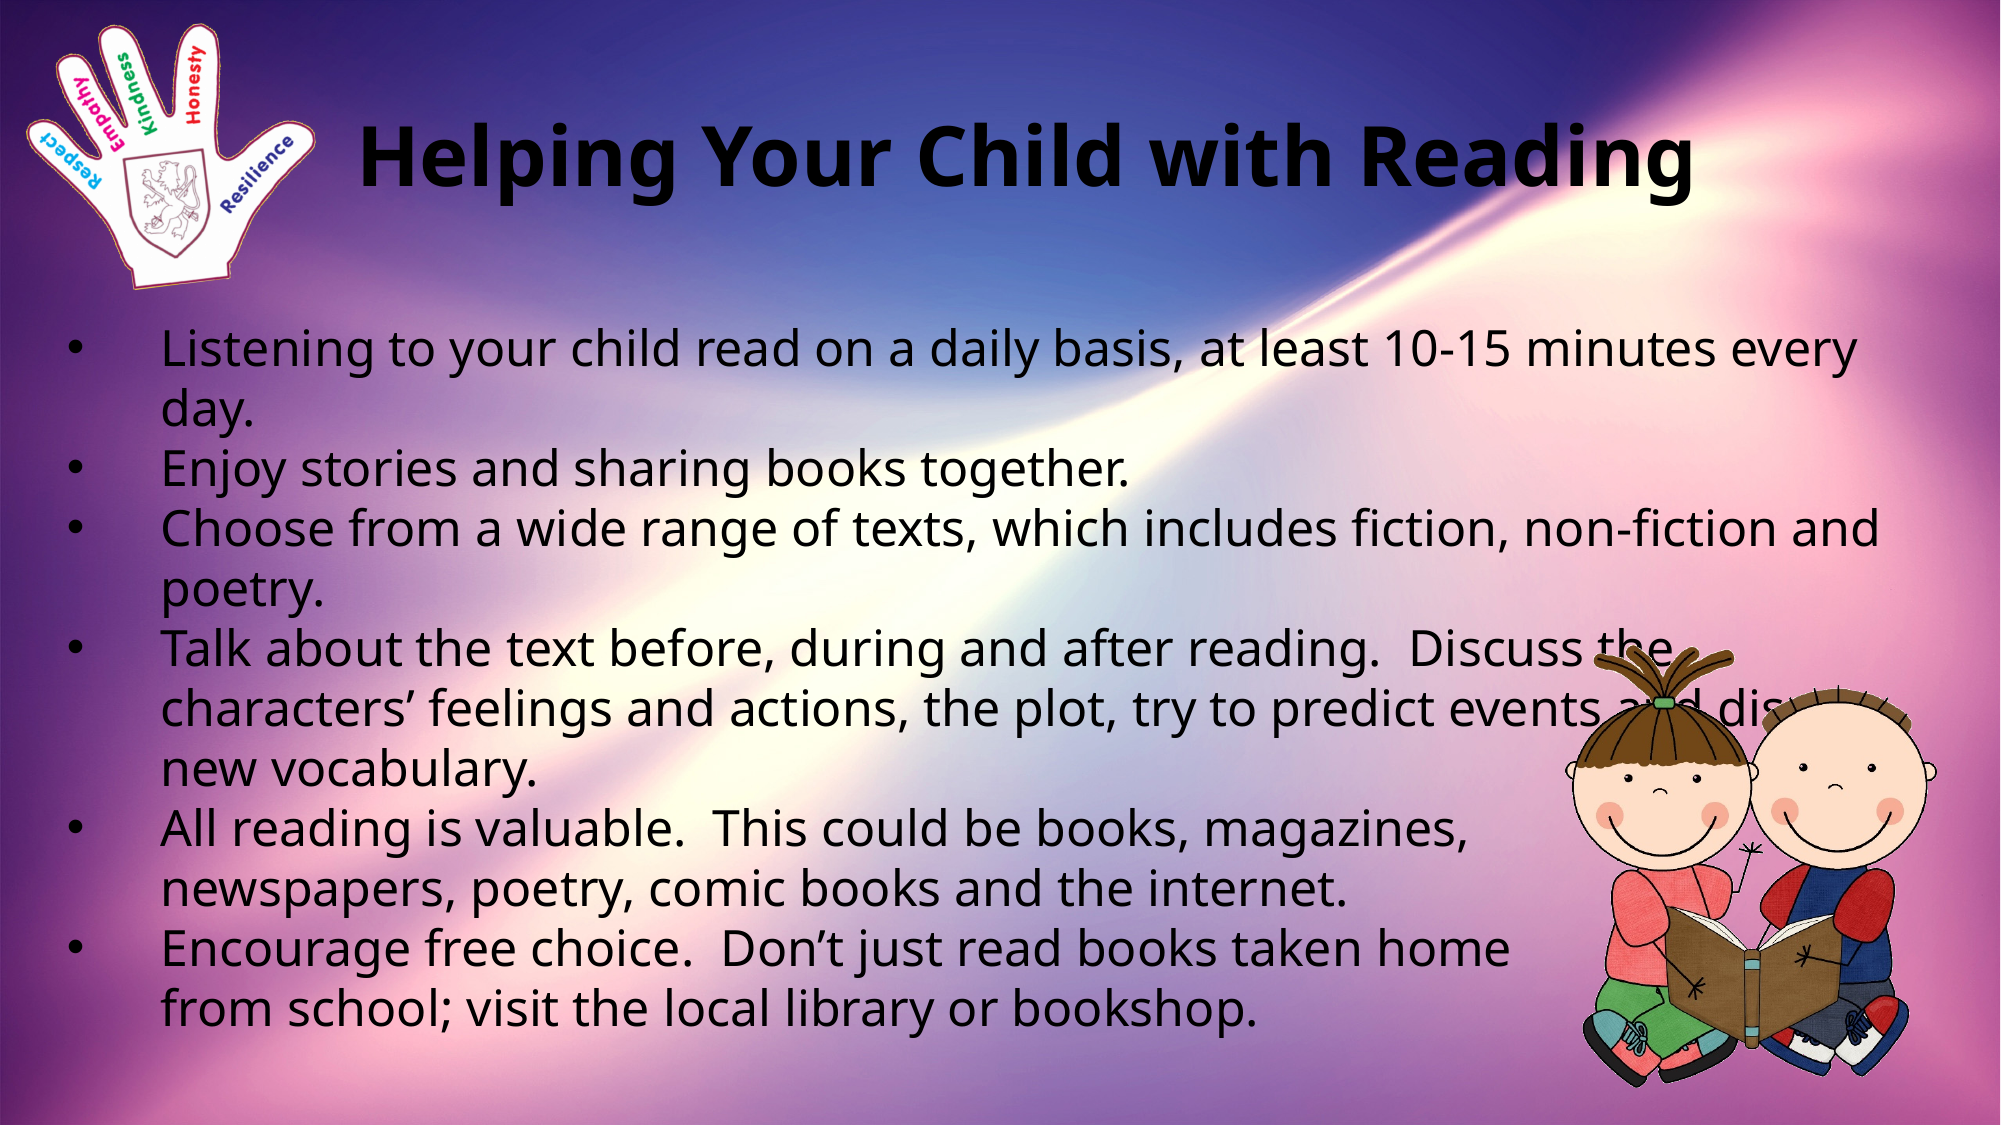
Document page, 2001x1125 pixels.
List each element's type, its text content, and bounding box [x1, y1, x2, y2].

picture [0, 0, 2001, 1125]
text_box Helping Your Child with Reading [341, 95, 1937, 211]
text_box Listening to your child read on a daily basis, at least 10-15 minutes every day. Enjoy stories and sharing books together. Choose from a wide range of texts, which includes fiction, non-fiction and poetry. Talk about the text before, during and after reading. Discuss the characters’ feelings and actions, the plot, try to predict events and discuss new vocabulary. All reading is valuable. This could be books, magazines, newspapers, poetry, comic books and the internet. Encourage free choice. Don’t just read books taken home from school; visit the local library or bookshop. [52, 308, 1911, 1044]
